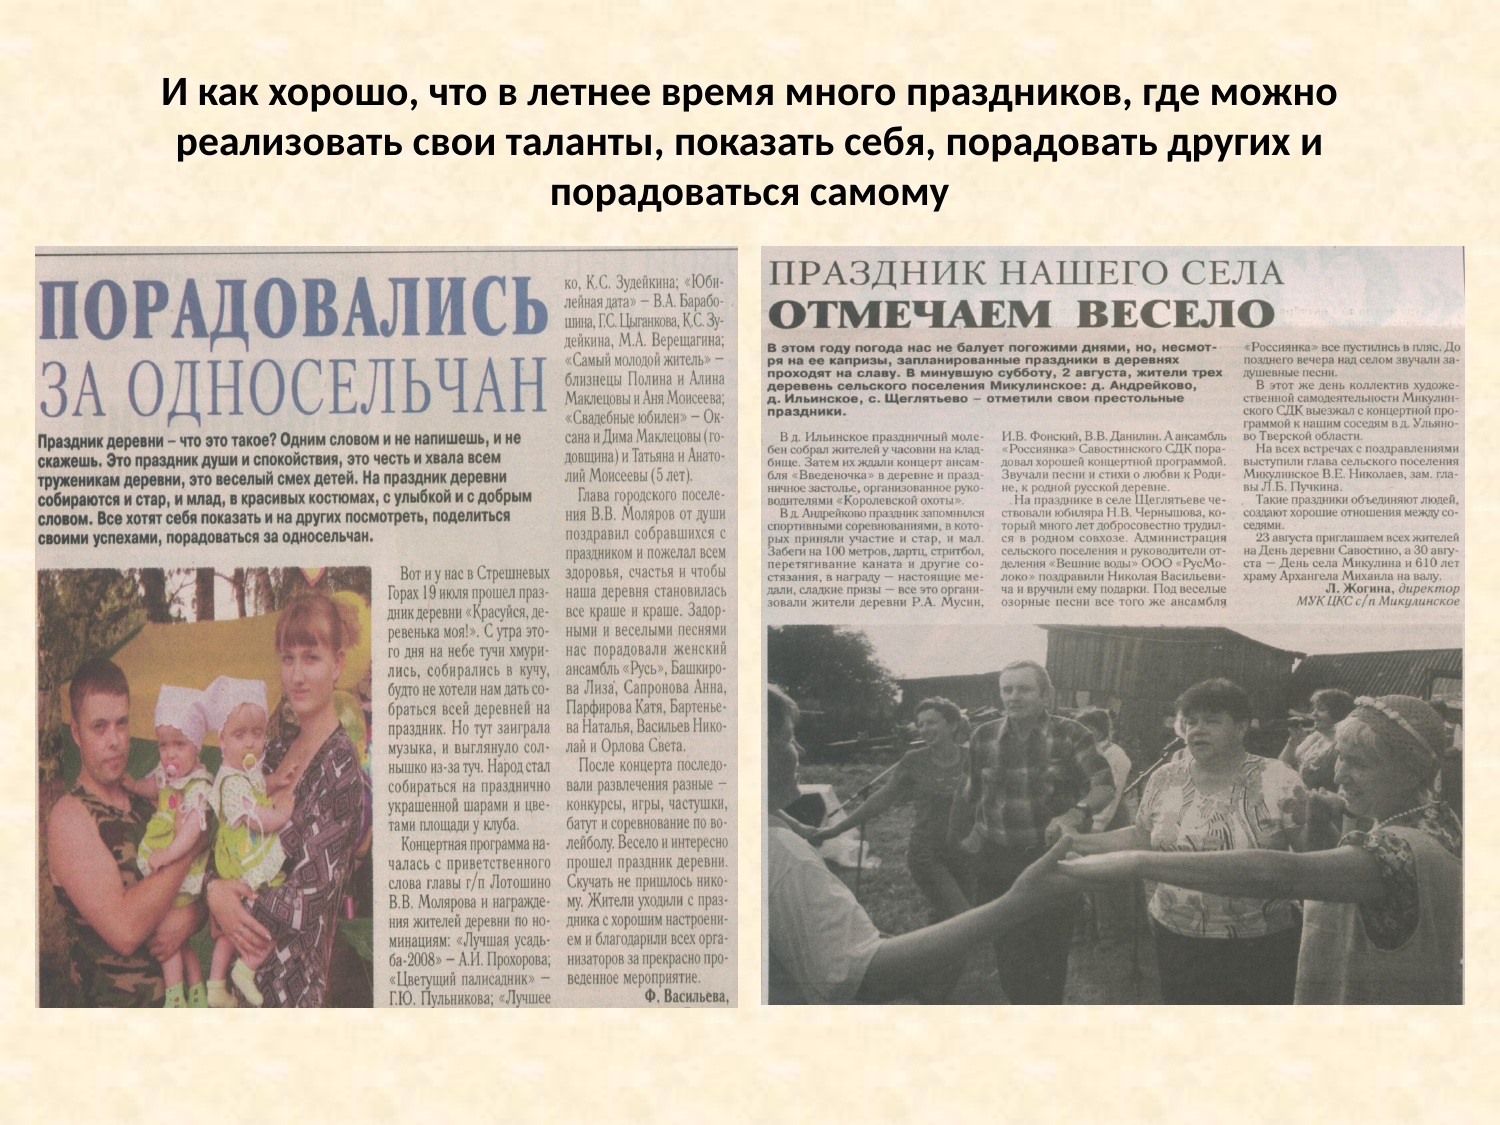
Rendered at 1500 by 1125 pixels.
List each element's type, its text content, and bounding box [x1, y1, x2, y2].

picture [0, 0, 1500, 1125]
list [34, 245, 738, 1009]
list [761, 245, 1465, 1006]
title И как хорошо, что в летнее время много праздников, где можно реализовать свои таланты, показать себя, порадовать других и порадоваться самому [75, 45, 1425, 233]
